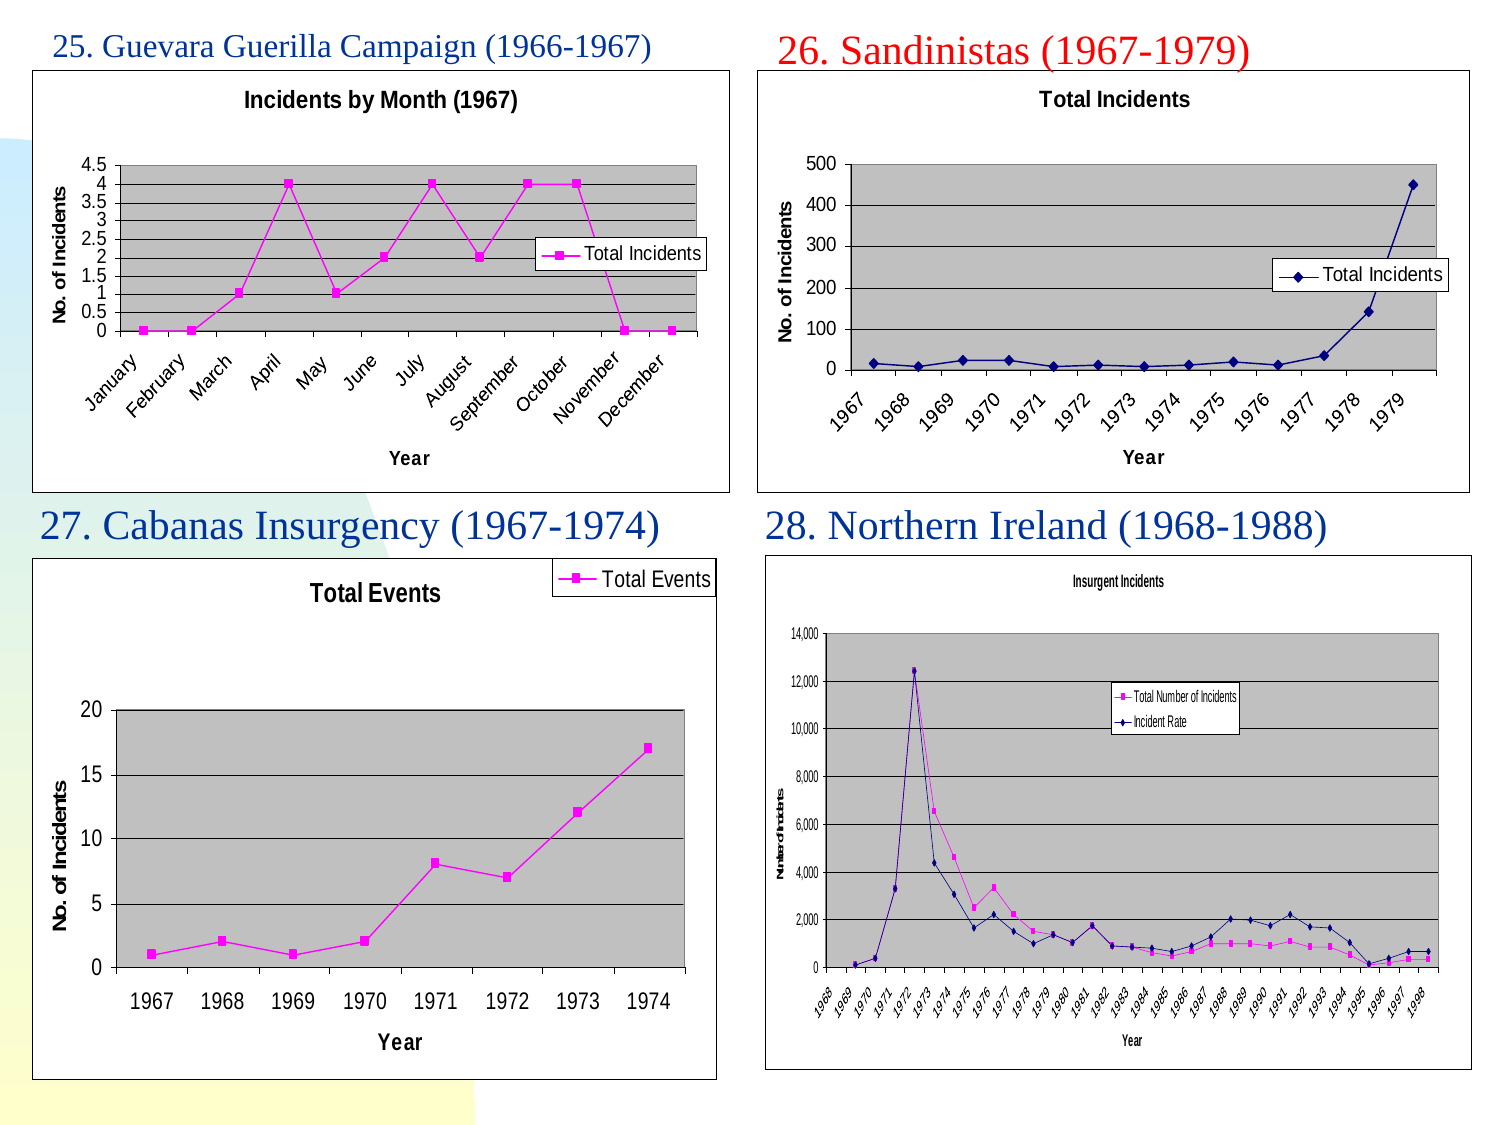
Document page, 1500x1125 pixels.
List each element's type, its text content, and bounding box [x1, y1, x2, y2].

text_box 27. Cabanas Insurgency (1967-1974) [24, 500, 725, 549]
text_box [749, 62, 1479, 500]
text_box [24, 549, 725, 1088]
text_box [24, 62, 738, 500]
text_box 28. Northern Ireland (1968-1988) [750, 500, 1450, 555]
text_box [762, 549, 1475, 1075]
text_box 26. Sandinistas (1967-1979) [762, 24, 1463, 62]
text_box 25. Guevara Guerilla Campaign (1966-1967) [37, 24, 725, 62]
